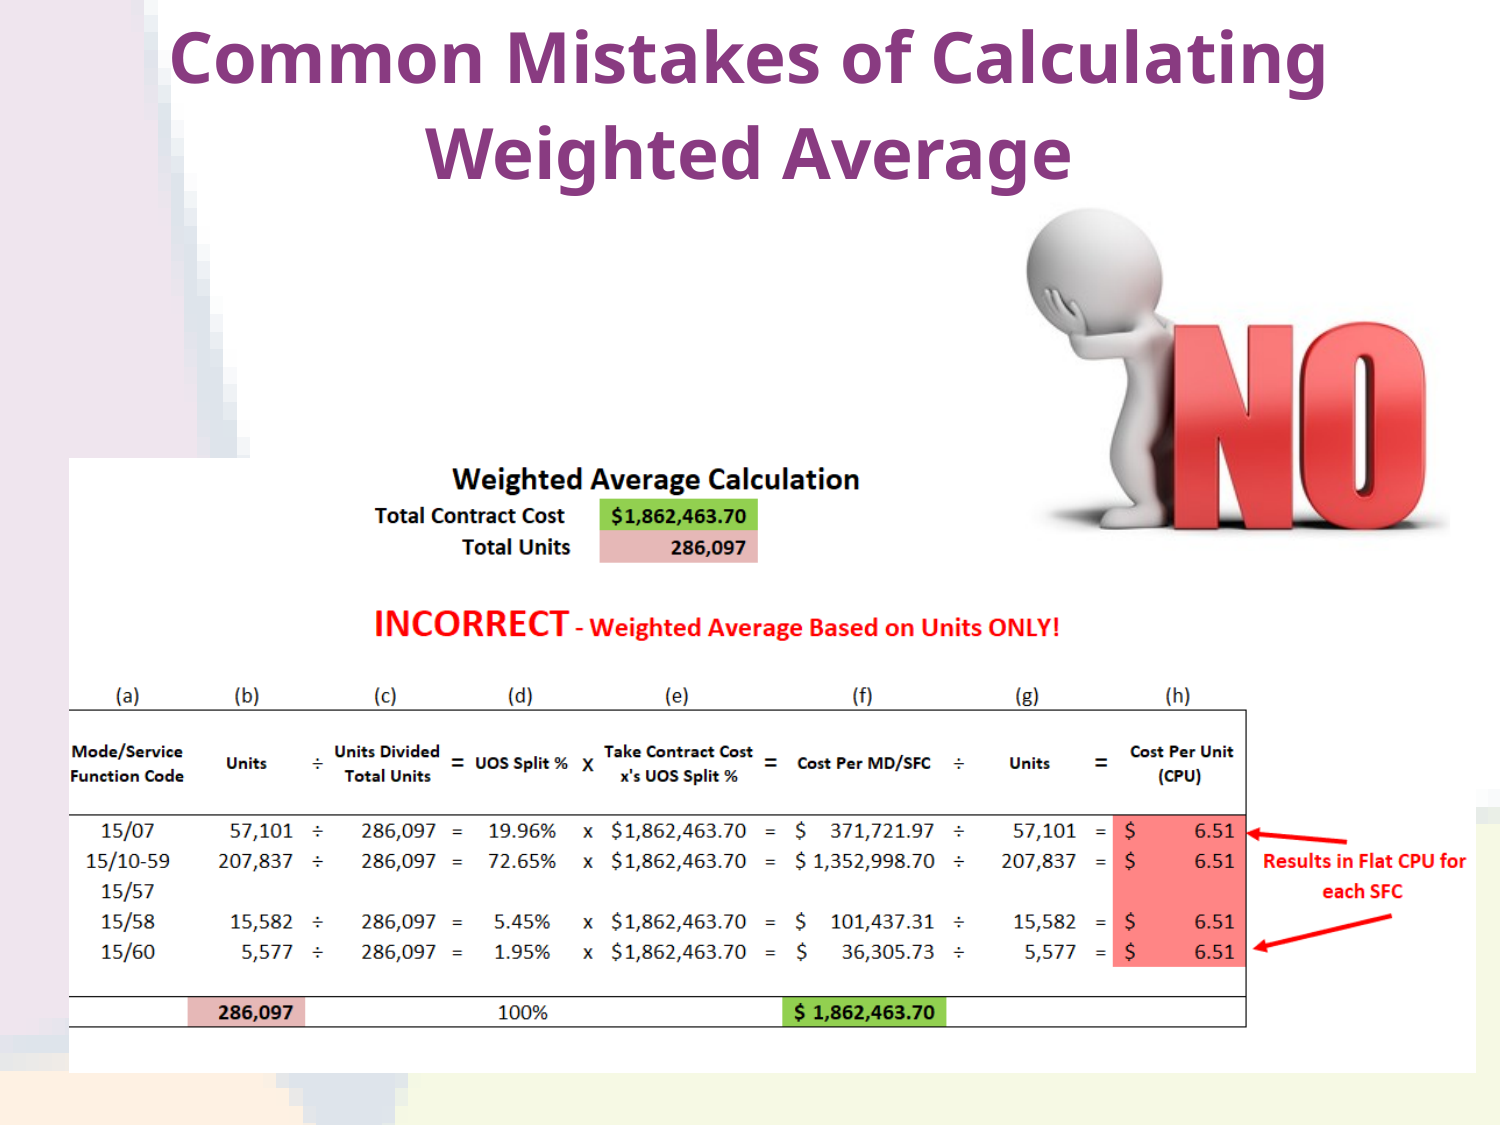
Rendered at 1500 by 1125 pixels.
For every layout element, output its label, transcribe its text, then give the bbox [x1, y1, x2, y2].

title Common Mistakes of Calculating Weighted Average [35, 35, 1464, 194]
picture [69, 193, 1476, 1073]
